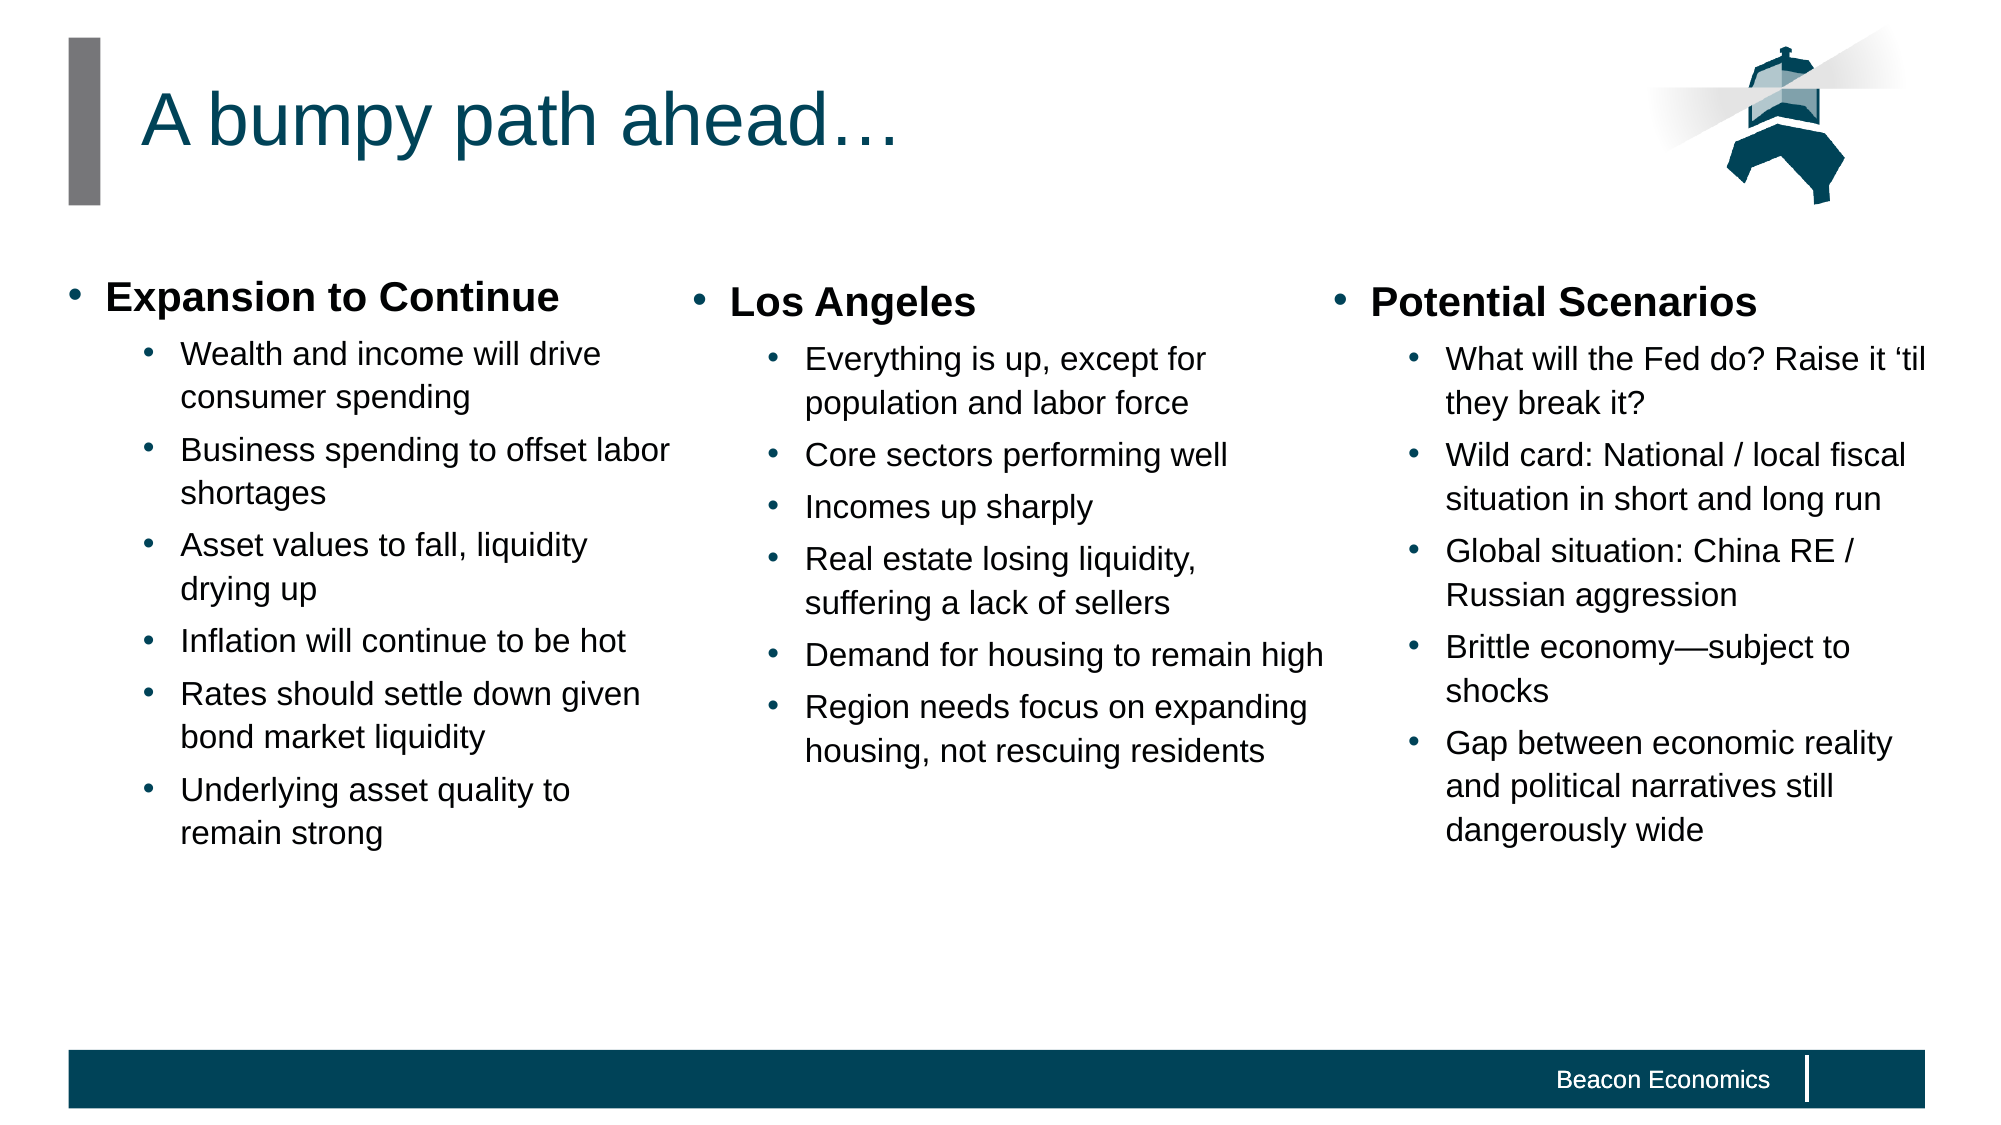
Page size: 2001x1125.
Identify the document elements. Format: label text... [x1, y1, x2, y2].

text_box Los Angeles Everything is up, except for population and labor force Core sectors performing well Incomes up sharply Real estate losing liquidity, suffering a lack of sellers Demand for housing to remain high Region needs focus on expanding housing, not rescuing residents [677, 262, 1345, 1056]
picture [1617, 0, 1935, 262]
text_box Potential Scenarios What will the Fed do? Raise it ‘til they break it? Wild card: National / local fiscal situation in short and long run Global situation: China RE / Russian aggression Brittle economy—subject to shocks Gap between economic reality and political narratives still dangerously wide [1345, 262, 1947, 934]
title A bumpy path ahead… [126, 37, 1625, 206]
text_box Expansion to Continue Wealth and income will drive consumer spending Business spending to offset labor shortages Asset values to fall, liquidity drying up Inflation will continue to be hot Rates should settle down given bond market liquidity Underlying asset quality to remain strong [53, 257, 687, 1050]
